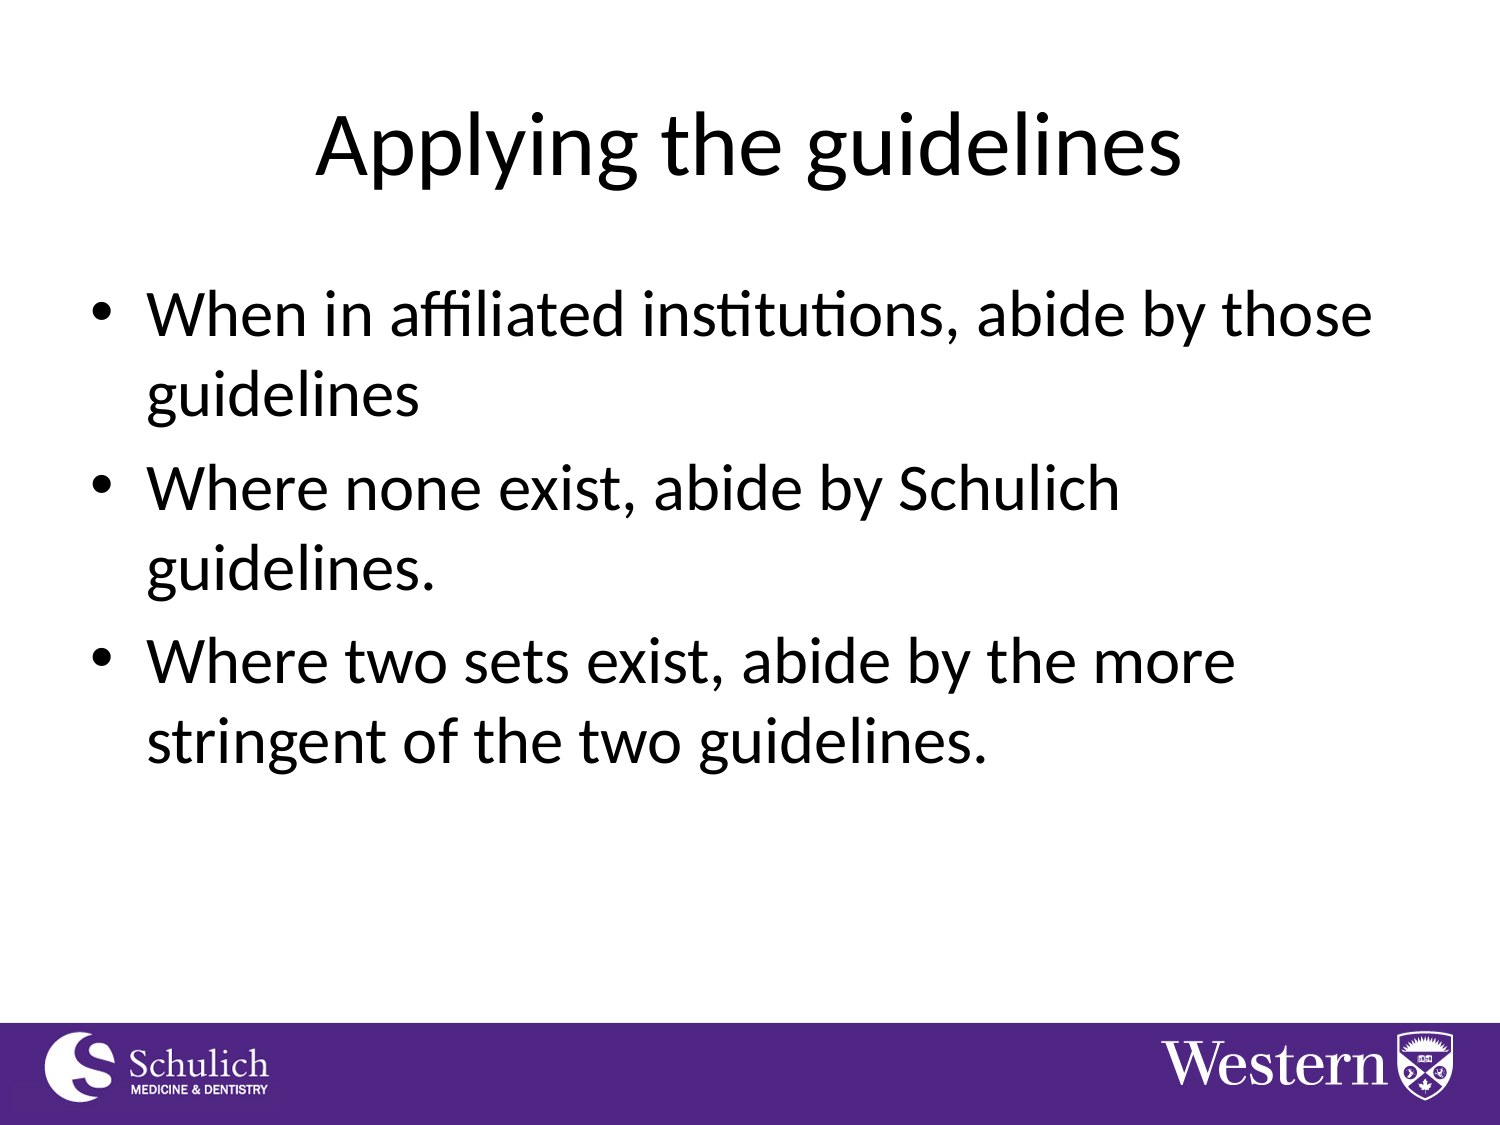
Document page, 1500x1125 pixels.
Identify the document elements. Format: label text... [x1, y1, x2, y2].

picture [0, 0, 1500, 1125]
list When in affiliated institutions, abide by those guidelines Where none exist, abide by Schulich guidelines. Where two sets exist, abide by the more stringent of the two guidelines. [75, 262, 1425, 1005]
title Applying the guidelines [75, 45, 1425, 233]
